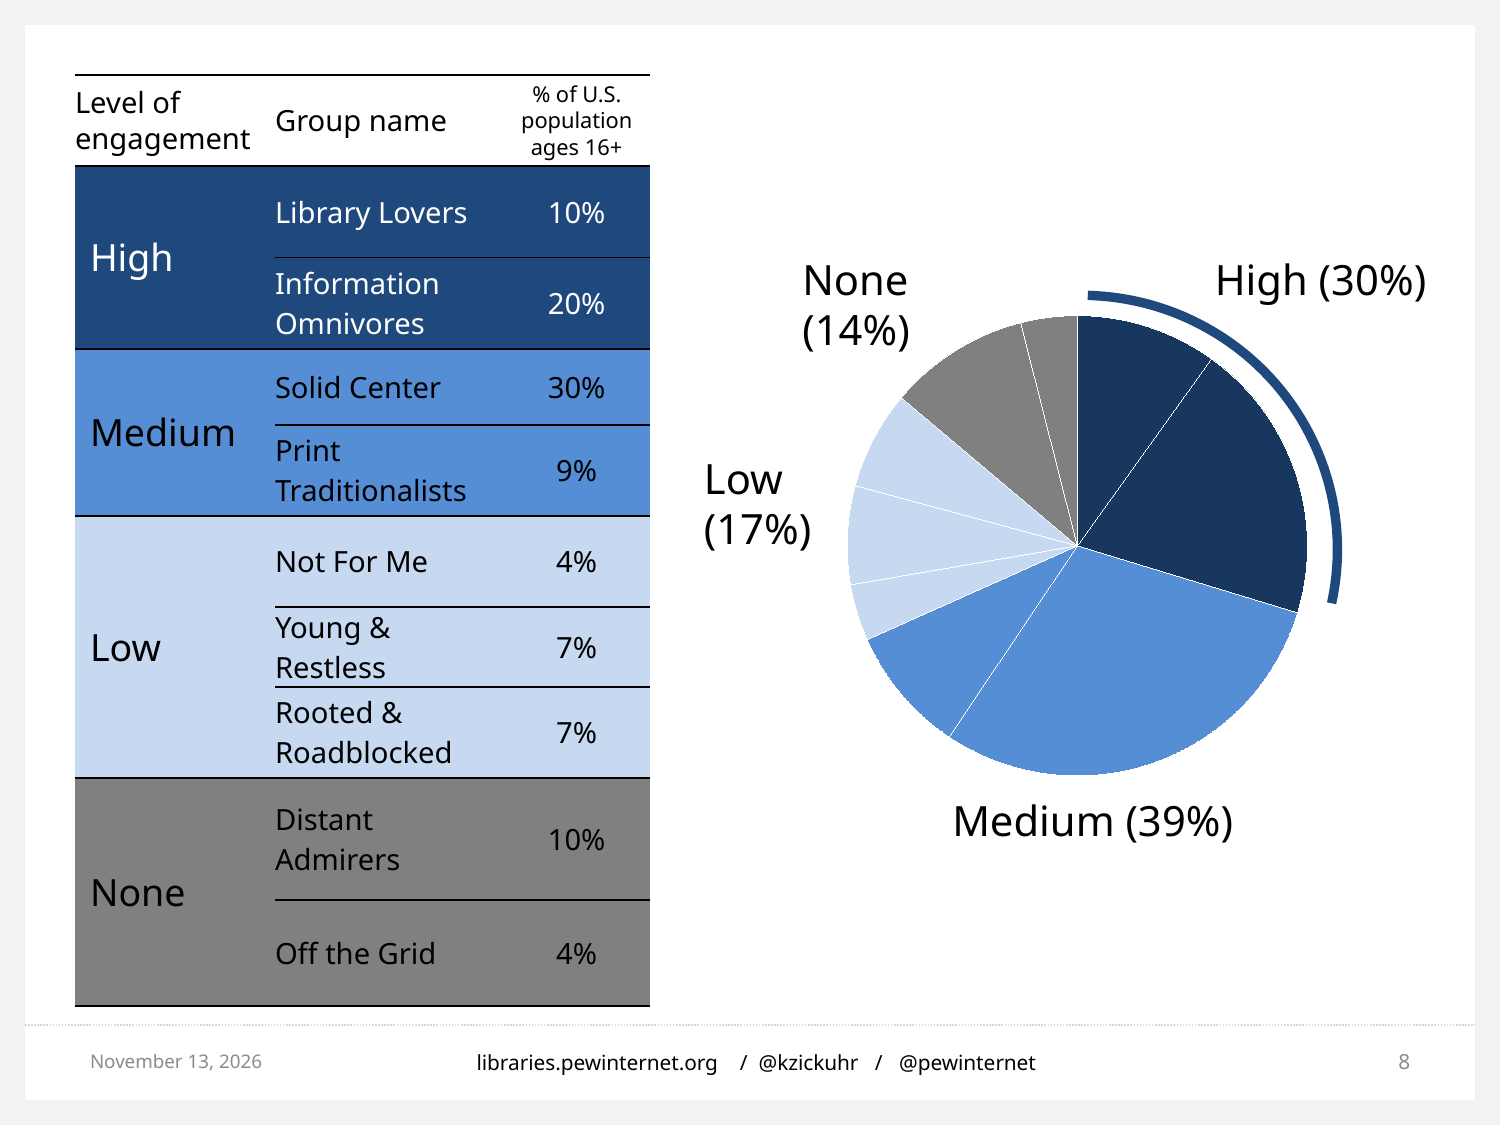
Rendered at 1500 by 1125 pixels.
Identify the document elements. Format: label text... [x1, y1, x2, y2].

text_box Low (17%) [688, 445, 827, 561]
text_box Medium (39%) [937, 787, 1325, 853]
table_header % of U.S. population ages 16+ [512, 76, 650, 165]
text_box None (14%) [787, 246, 1038, 362]
table_cell 10% [512, 167, 650, 257]
table_cell 30% [512, 350, 650, 424]
table_cell 7% [512, 608, 650, 686]
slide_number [75, 1037, 287, 1088]
table_cell Solid Center [275, 350, 512, 424]
chart [837, 288, 1313, 802]
table_cell Information Omnivores [275, 258, 512, 348]
table_header Level of engagement [75, 76, 275, 165]
table_cell 7% [512, 688, 650, 777]
table_cell Print Traditionalists [275, 426, 512, 515]
table_cell Library Lovers [275, 167, 512, 257]
text_box libraries.pewinternet.org / @kzickuhr / @pewinternet [287, 1037, 1225, 1088]
table_cell Distant Admirers [275, 779, 512, 899]
table_cell Not For Me [275, 517, 512, 606]
table_cell 10% [512, 779, 650, 899]
table_header Group name [275, 76, 512, 165]
text_box High (30%) [1200, 246, 1475, 312]
text_box [1316, 445, 1339, 604]
table_cell 4% [512, 517, 650, 606]
table_cell Off the Grid [275, 901, 512, 1005]
table_cell Medium [75, 350, 275, 515]
table_cell Rooted & Roadblocked [275, 688, 512, 777]
table_cell High [75, 167, 275, 348]
slide_number 8 [1250, 1037, 1425, 1088]
table_cell 20% [512, 258, 650, 348]
table_cell Young & Restless [275, 608, 512, 686]
table_cell None [75, 779, 275, 1005]
table_cell 9% [512, 426, 650, 515]
table_cell Low [75, 517, 275, 777]
table_cell 4% [512, 901, 650, 1005]
